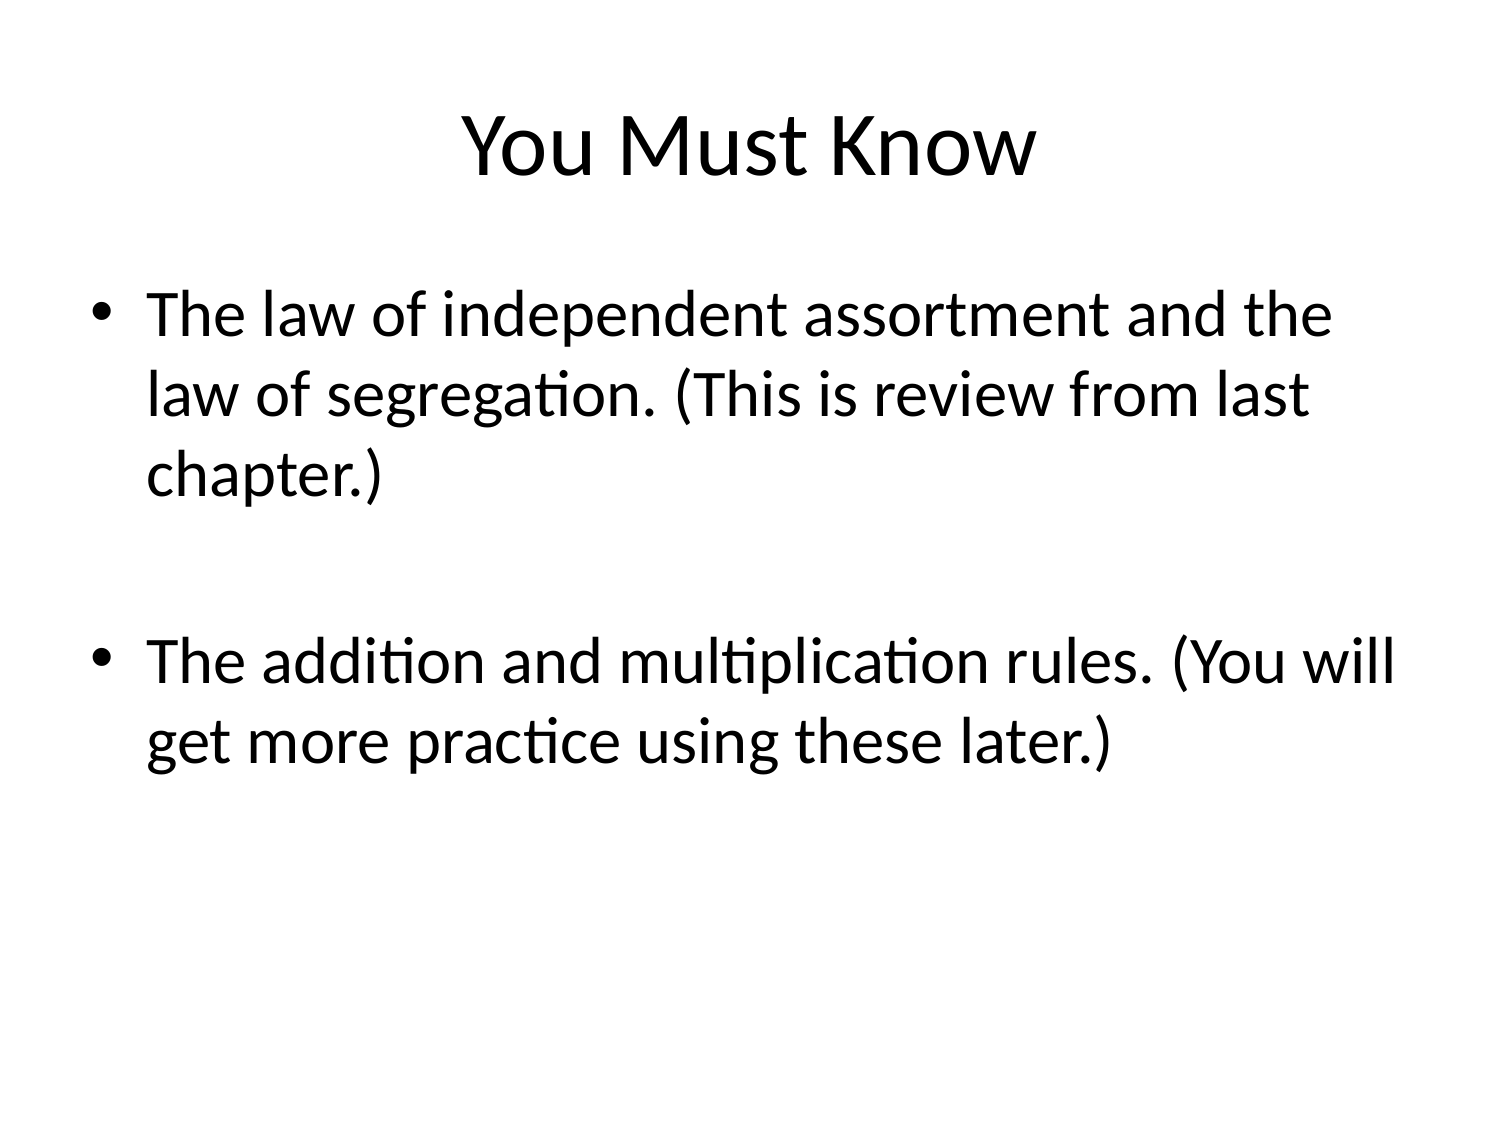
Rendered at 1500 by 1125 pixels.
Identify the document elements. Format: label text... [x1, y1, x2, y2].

title You Must Know [75, 45, 1425, 233]
list The law of independent assortment and the law of segregation. (This is review from last chapter.) The addition and multiplication rules. (You will get more practice using these later.) [75, 262, 1425, 1005]
